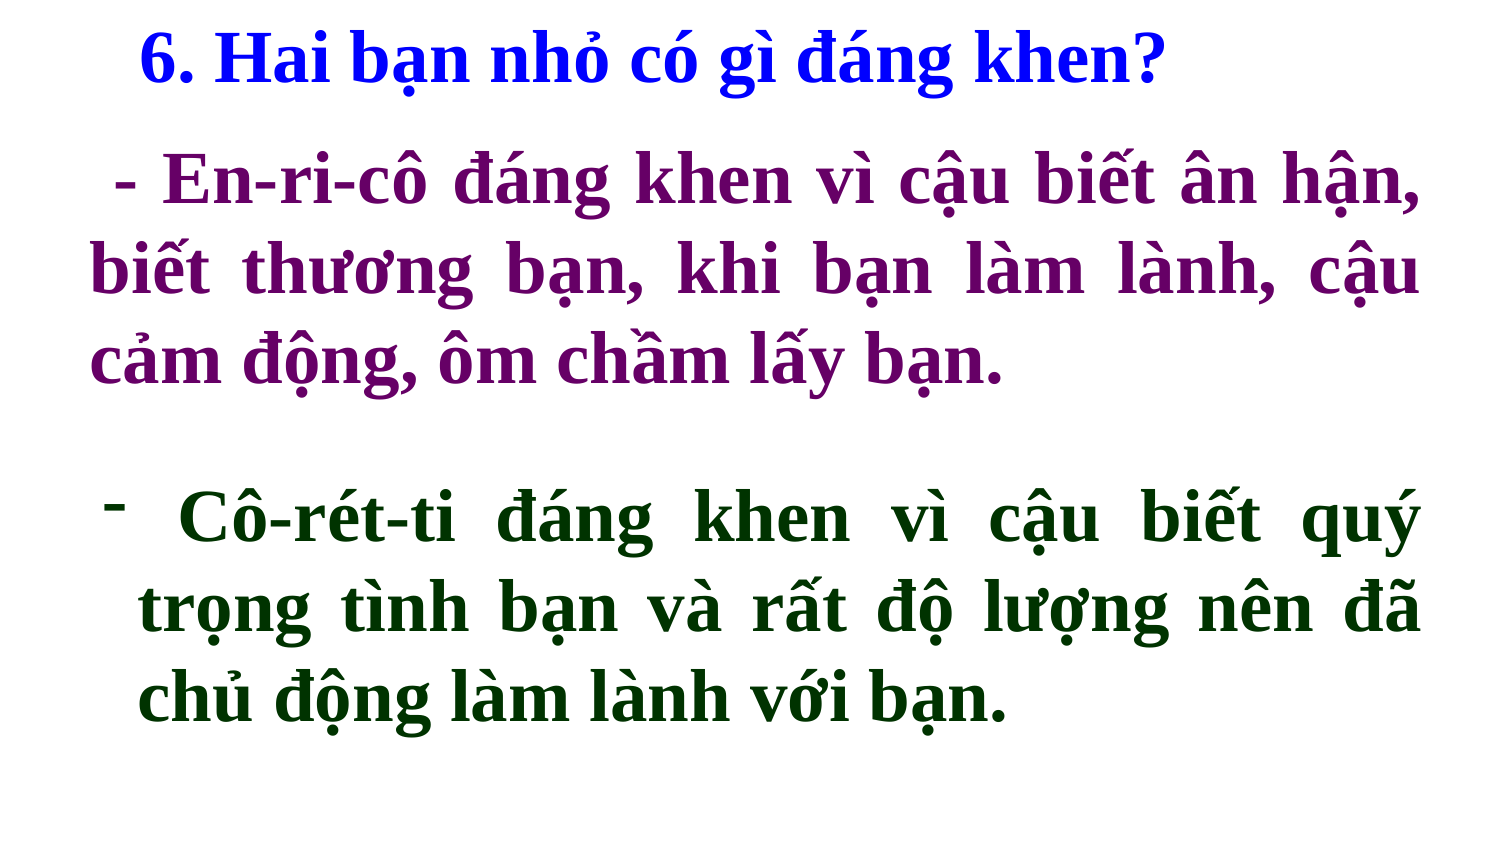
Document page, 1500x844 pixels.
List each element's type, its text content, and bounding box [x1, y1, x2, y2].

text_box - En-ri-cô đáng khen vì cậu biết ân hận, biết thương bạn, khi bạn làm lành, cậu cảm động, ôm chầm lấy bạn. [74, 121, 1438, 407]
text_box 6. Hai bạn nhỏ có gì đáng khen? [124, 0, 1500, 105]
text_box Cô-rét-ti đáng khen vì cậu biết quý trọng tình bạn và rất độ lượng nên đã chủ động làm lành với bạn. [87, 459, 1438, 745]
